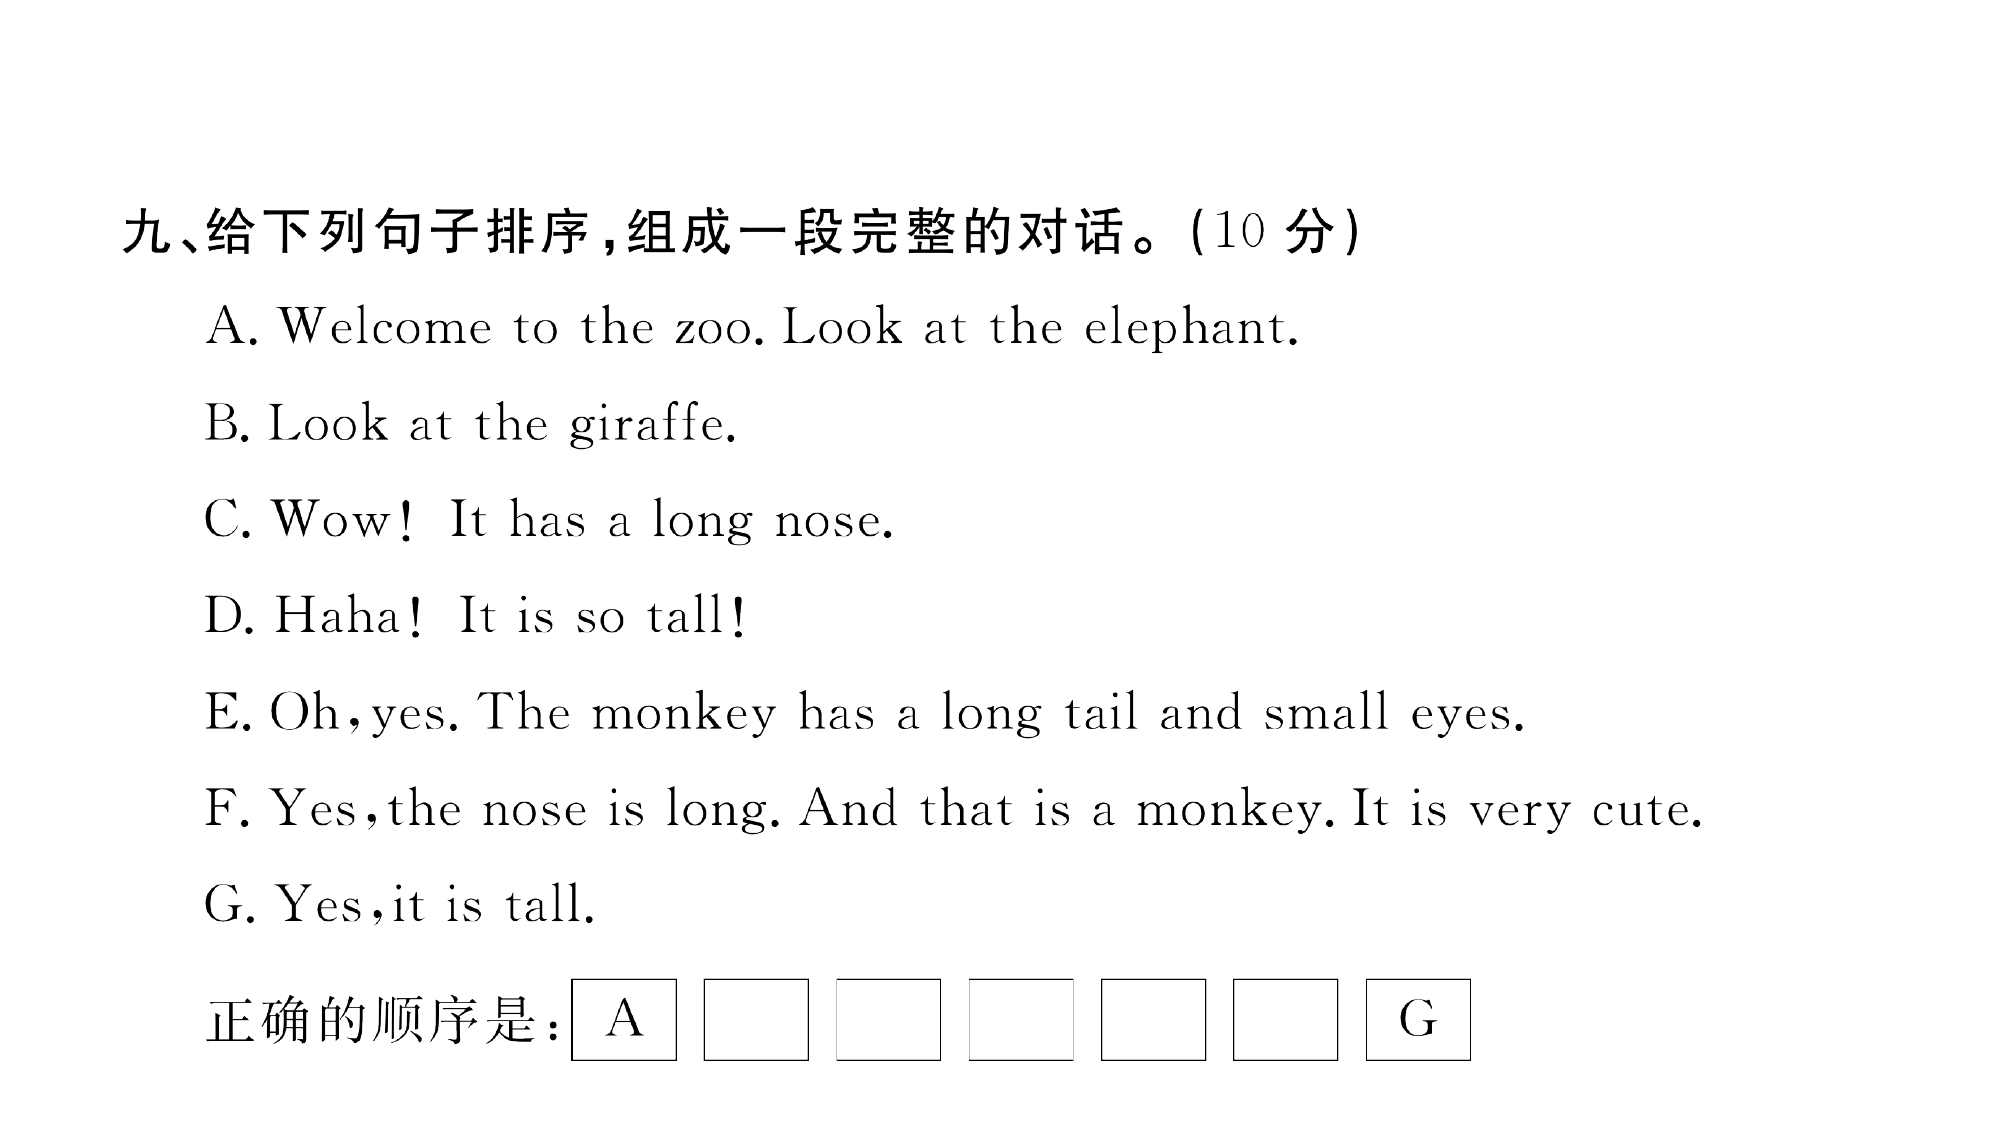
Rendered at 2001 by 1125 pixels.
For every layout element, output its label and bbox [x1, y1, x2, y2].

picture [118, 177, 2000, 1089]
